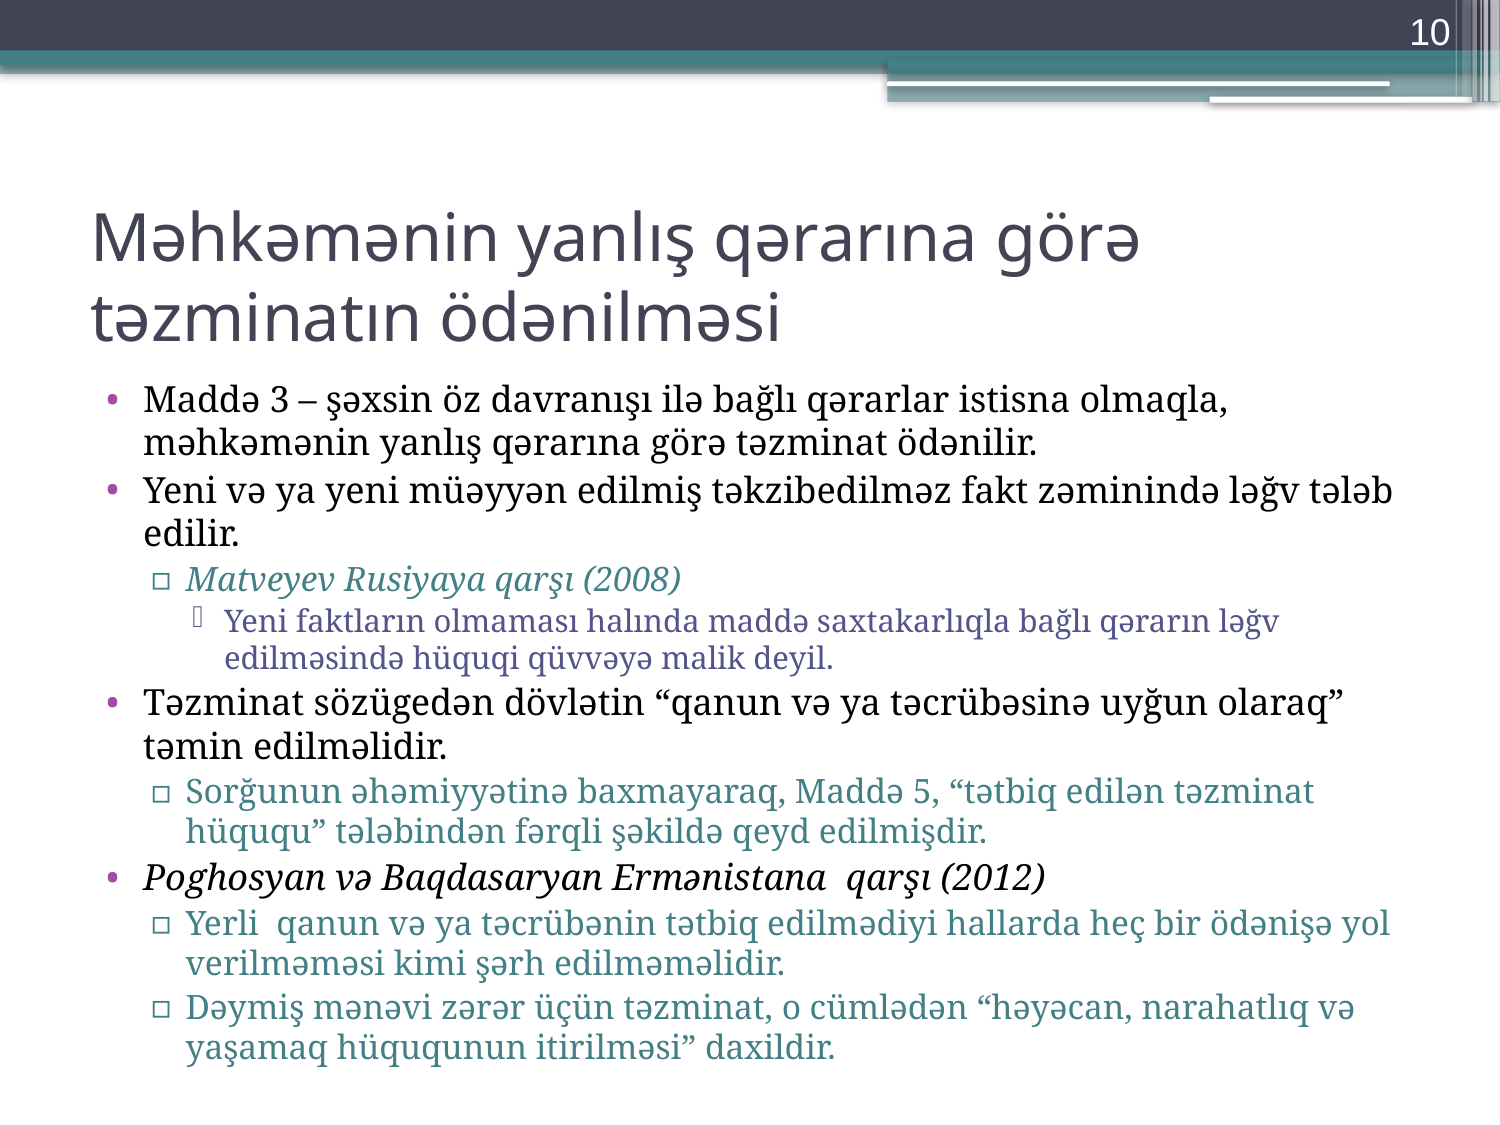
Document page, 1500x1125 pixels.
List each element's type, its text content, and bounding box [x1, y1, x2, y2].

title Məhkəmənin yanlış qərarına görə təzminatın ödənilməsi [74, 187, 1426, 363]
list Maddə 3 – şəxsin öz davranışı ilə bağlı qərarlar istisna olmaqla, məhkəmənin yanlış qərarına görə təzminat ödənilir. Yeni və ya yeni müəyyən edilmiş təkzibedilməz fakt zəminində ləğv tələb edilir. Matveyev Rusiyaya qarşı (2008) Yeni faktların olmaması halında maddə saxtakarlıqla bağlı qərarın ləğv edilməsində hüquqi qüvvəyə malik deyil. Təzminat sözügedən dövlətin “qanun və ya təcrübəsinə uyğun olaraq” təmin edilməlidir. Sorğunun əhəmiyyətinə baxmayaraq, Maddə 5, “tətbiq edilən təzminat hüququ” tələbindən fərqli şəkildə qeyd edilmişdir. Poghosyan və Baqdasaryan Ermənistana qarşı (2012) Yerli qanun və ya təcrübənin tətbiq edilmədiyi hallarda heç bir ödənişə yol verilməməsi kimi şərh edilməməlidir. Dəymiş mənəvi zərər üçün təzminat, o cümlədən “həyəcan, narahatlıq və yaşamaq hüququnun itirilməsi” daxildir. [74, 368, 1426, 1079]
slide_number 10 [1340, 0, 1466, 61]
